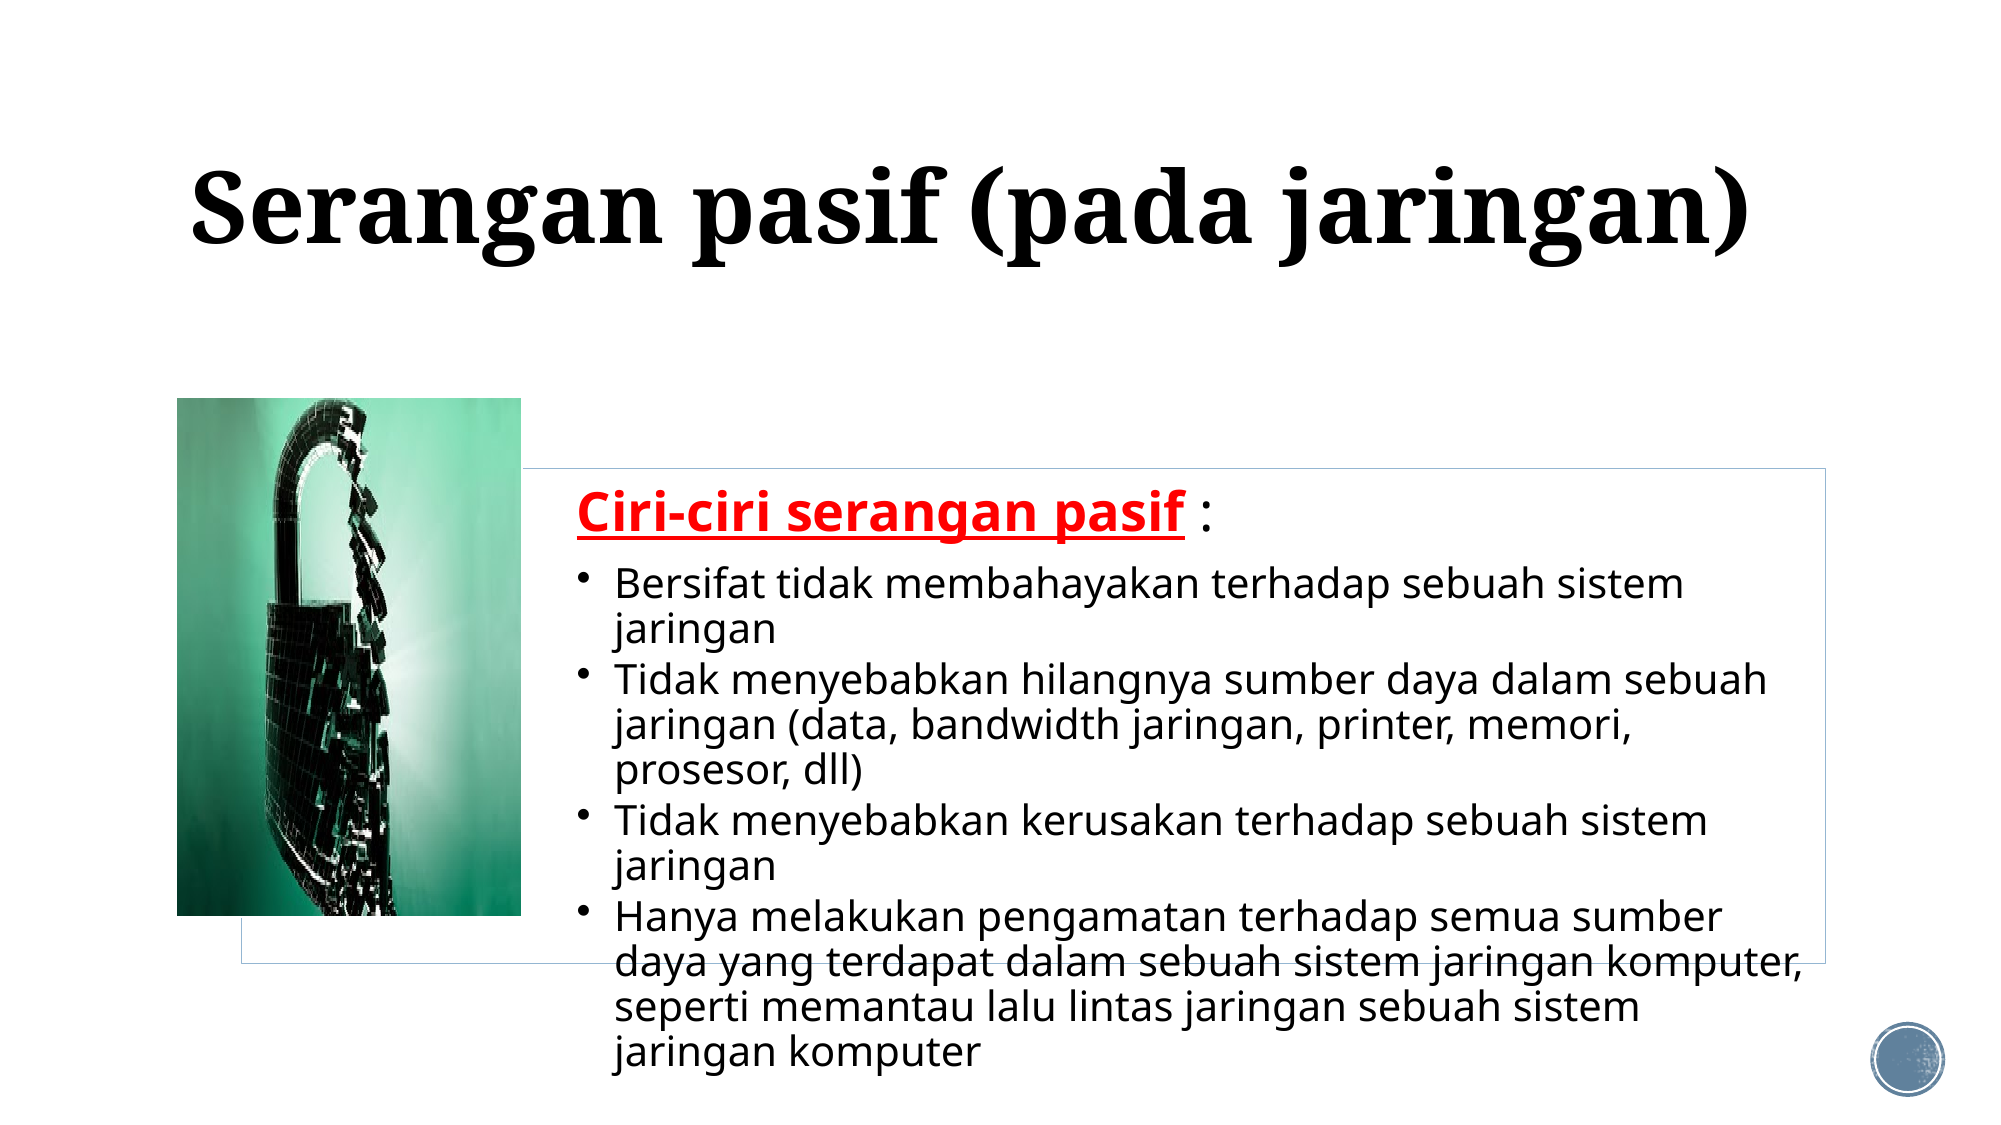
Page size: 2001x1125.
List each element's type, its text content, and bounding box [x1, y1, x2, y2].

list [181, 349, 1824, 1011]
title Serangan pasif (pada jaringan) [175, 79, 1826, 344]
